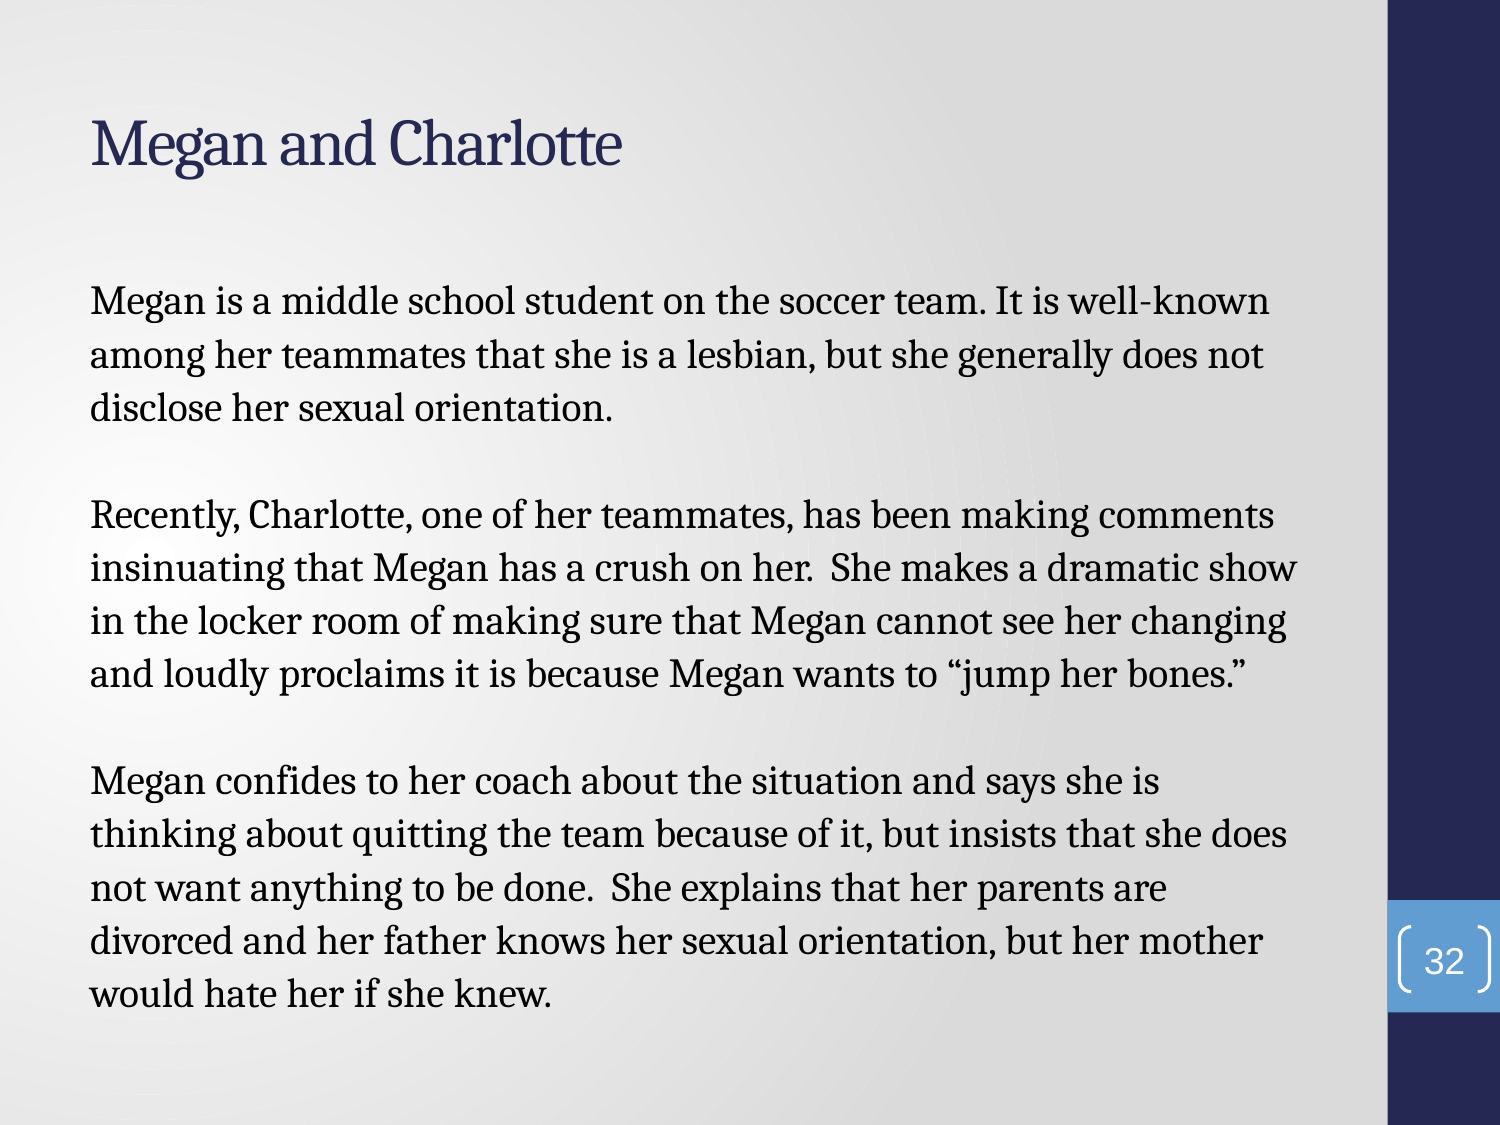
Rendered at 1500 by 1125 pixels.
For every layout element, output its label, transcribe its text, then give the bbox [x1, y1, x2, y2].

title Megan and Charlotte [75, 45, 1325, 233]
list Megan is a middle school student on the soccer team. It is well-known among her teammates that she is a lesbian, but she generally does not disclose her sexual orientation. Recently, Charlotte, one of her teammates, has been making comments insinuating that Megan has a crush on her. She makes a dramatic show in the locker room of making sure that Megan cannot see her changing and loudly proclaims it is because Megan wants to “jump her bones.” Megan confides to her coach about the situation and says she is thinking about quitting the team because of it, but insists that she does not want anything to be done. She explains that her parents are divorced and her father knows her sexual orientation, but her mother would hate her if she knew. [75, 262, 1325, 1050]
slide_number 32 [1397, 925, 1492, 994]
